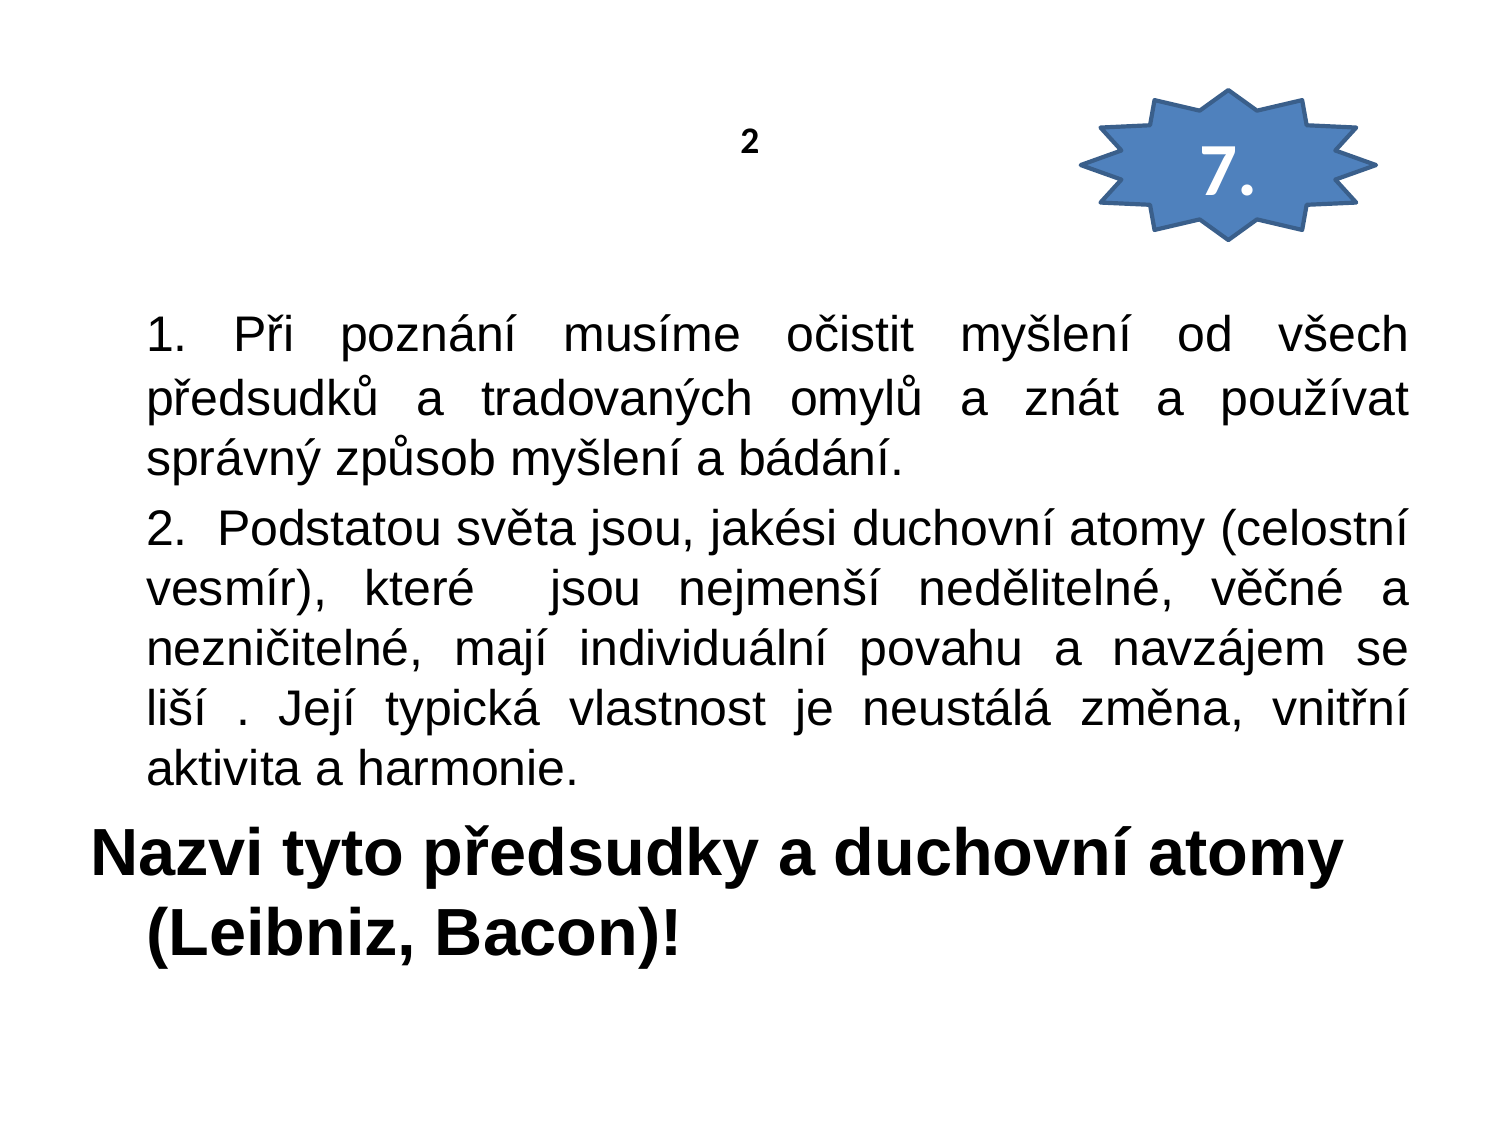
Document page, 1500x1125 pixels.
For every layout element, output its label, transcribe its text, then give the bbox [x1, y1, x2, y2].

title 2 [75, 45, 1425, 233]
list 1. Při poznání musíme očistit myšlení od všech předsudků a tradovaných omylů a znát a používat správný způsob myšlení a bádání. 2. Podstatou světa jsou, jakési duchovní atomy (celostní vesmír), které jsou nejmenší nedělitelné, věčné a nezničitelné, mají individuální povahu a navzájem se liší . Její typická vlastnost je neustálá změna, vnitřní aktivita a harmonie. Nazvi tyto předsudky a duchovní atomy (Leibniz, Bacon)! [75, 277, 1425, 1021]
text_box 7. [1078, 88, 1379, 242]
